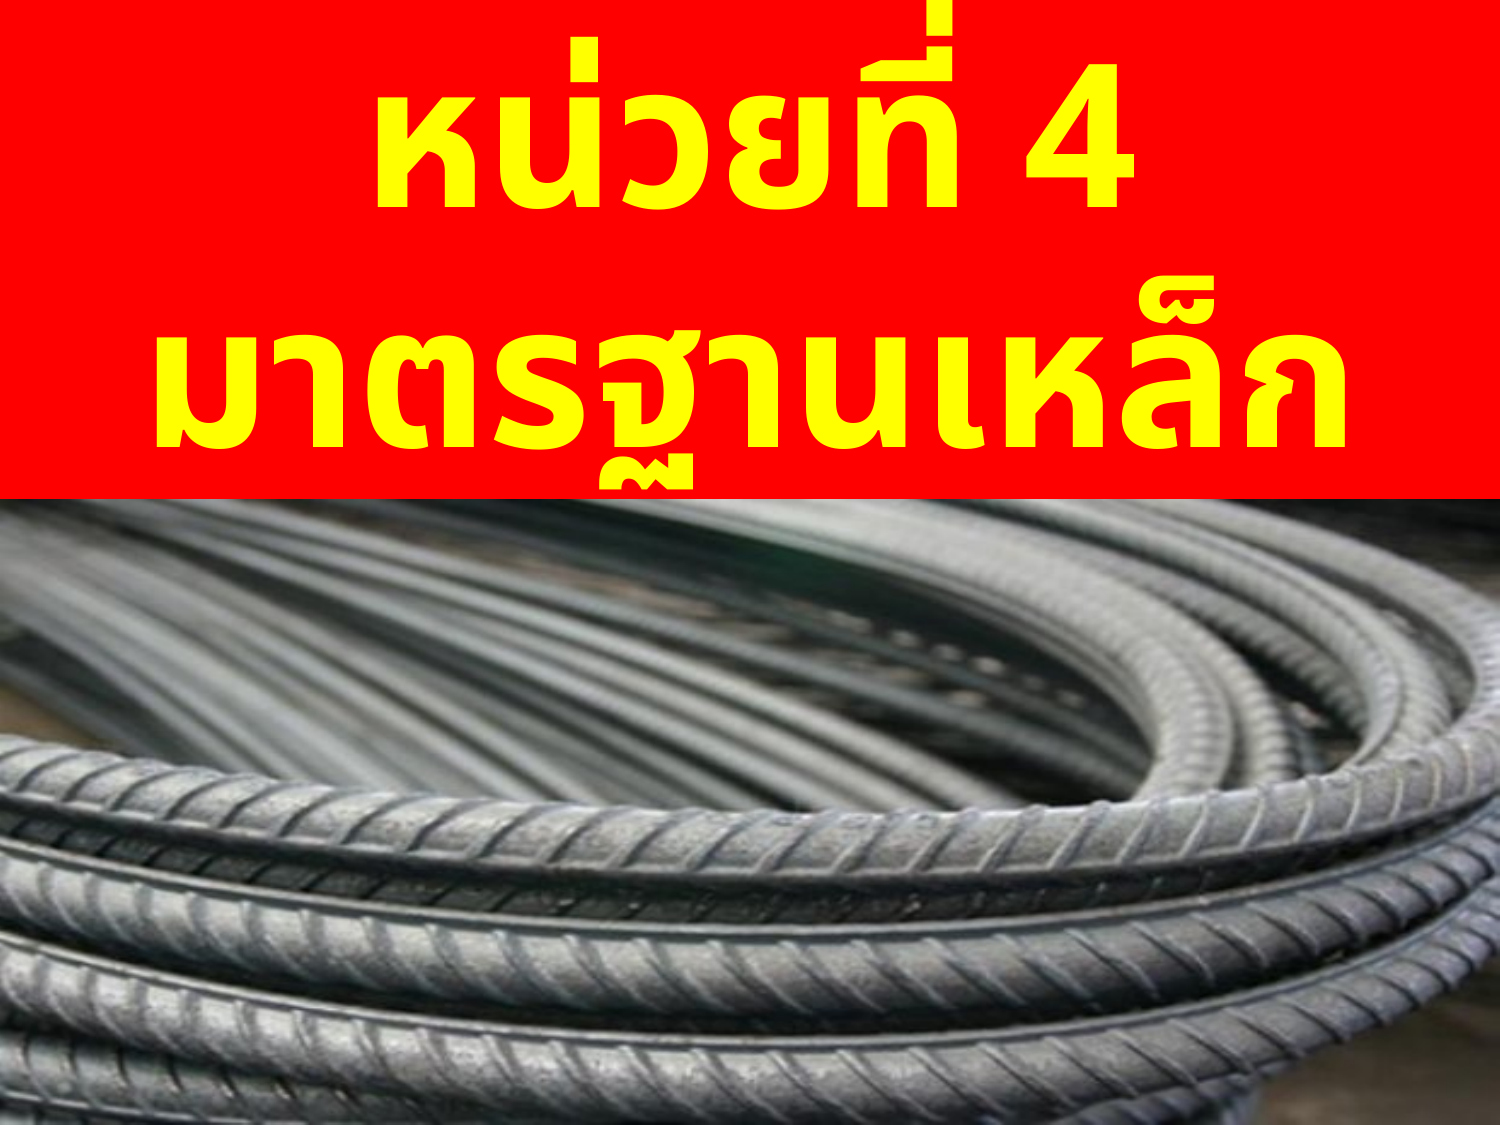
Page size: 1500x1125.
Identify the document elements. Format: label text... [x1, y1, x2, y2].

picture [0, 499, 1500, 1125]
text_box หน่วยที่ 4 มาตรฐานเหล็กอุตสาหกรรม [0, 0, 1500, 499]
